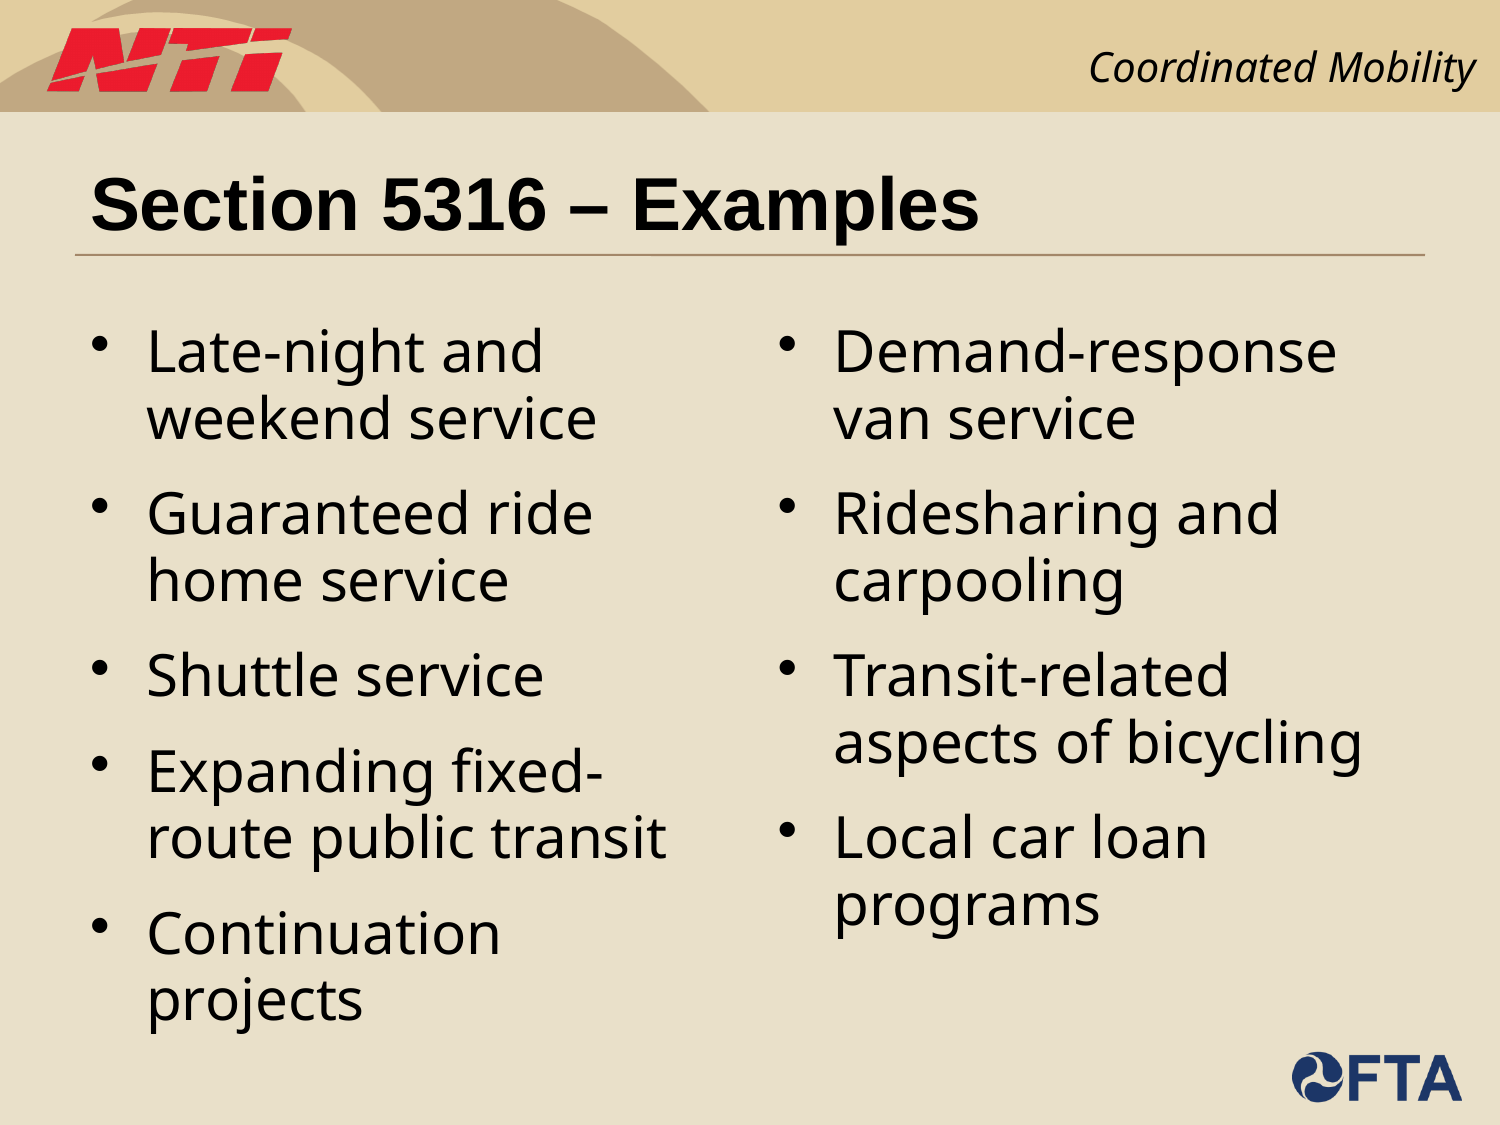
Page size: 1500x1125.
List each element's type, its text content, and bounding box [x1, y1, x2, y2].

list Late-night and weekend service Guaranteed ride home service Shuttle service Expanding fixed-route public transit Continuation projects [74, 311, 738, 1011]
title Section 5316 – Examples [74, 132, 1426, 268]
list Demand-response van service Ridesharing and carpooling Transit-related aspects of bicycling Local car loan programs [762, 311, 1426, 1011]
picture [0, 0, 1500, 112]
picture [1292, 1046, 1462, 1124]
